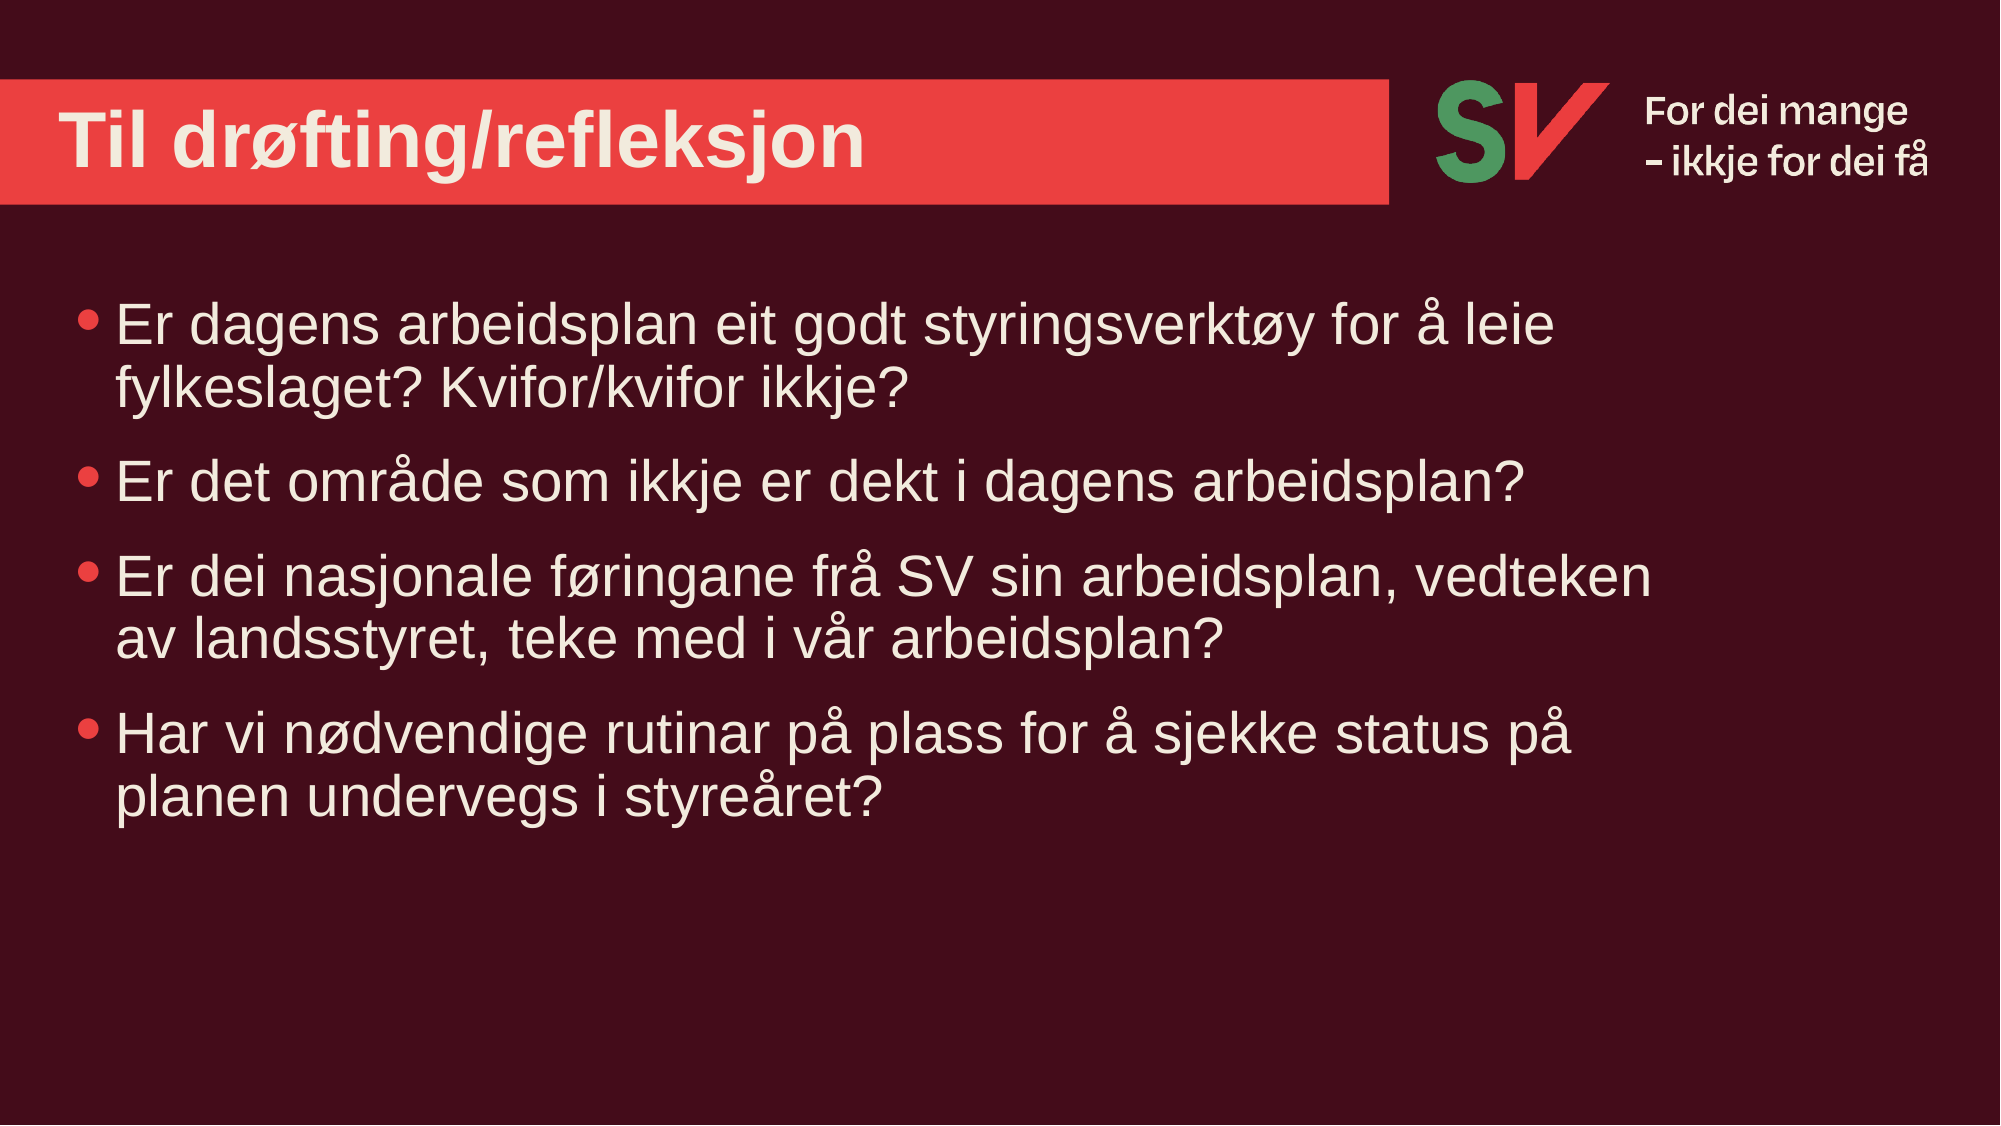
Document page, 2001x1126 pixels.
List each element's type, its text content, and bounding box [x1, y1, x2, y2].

title Til drøfting/refleksjon [0, 78, 1390, 206]
list Er dagens arbeidsplan eit godt styringsverktøy for å leie fylkeslaget? Kvifor/kvifor ikkje? Er det område som ikkje er dekt i dagens arbeidsplan? Er dei nasjonale føringane frå SV sin arbeidsplan, vedteken av landsstyret, teke med i vår arbeidsplan? Har vi nødvendige rutinar på plass for å sjekke status på planen undervegs i styreåret? [74, 294, 1658, 1071]
